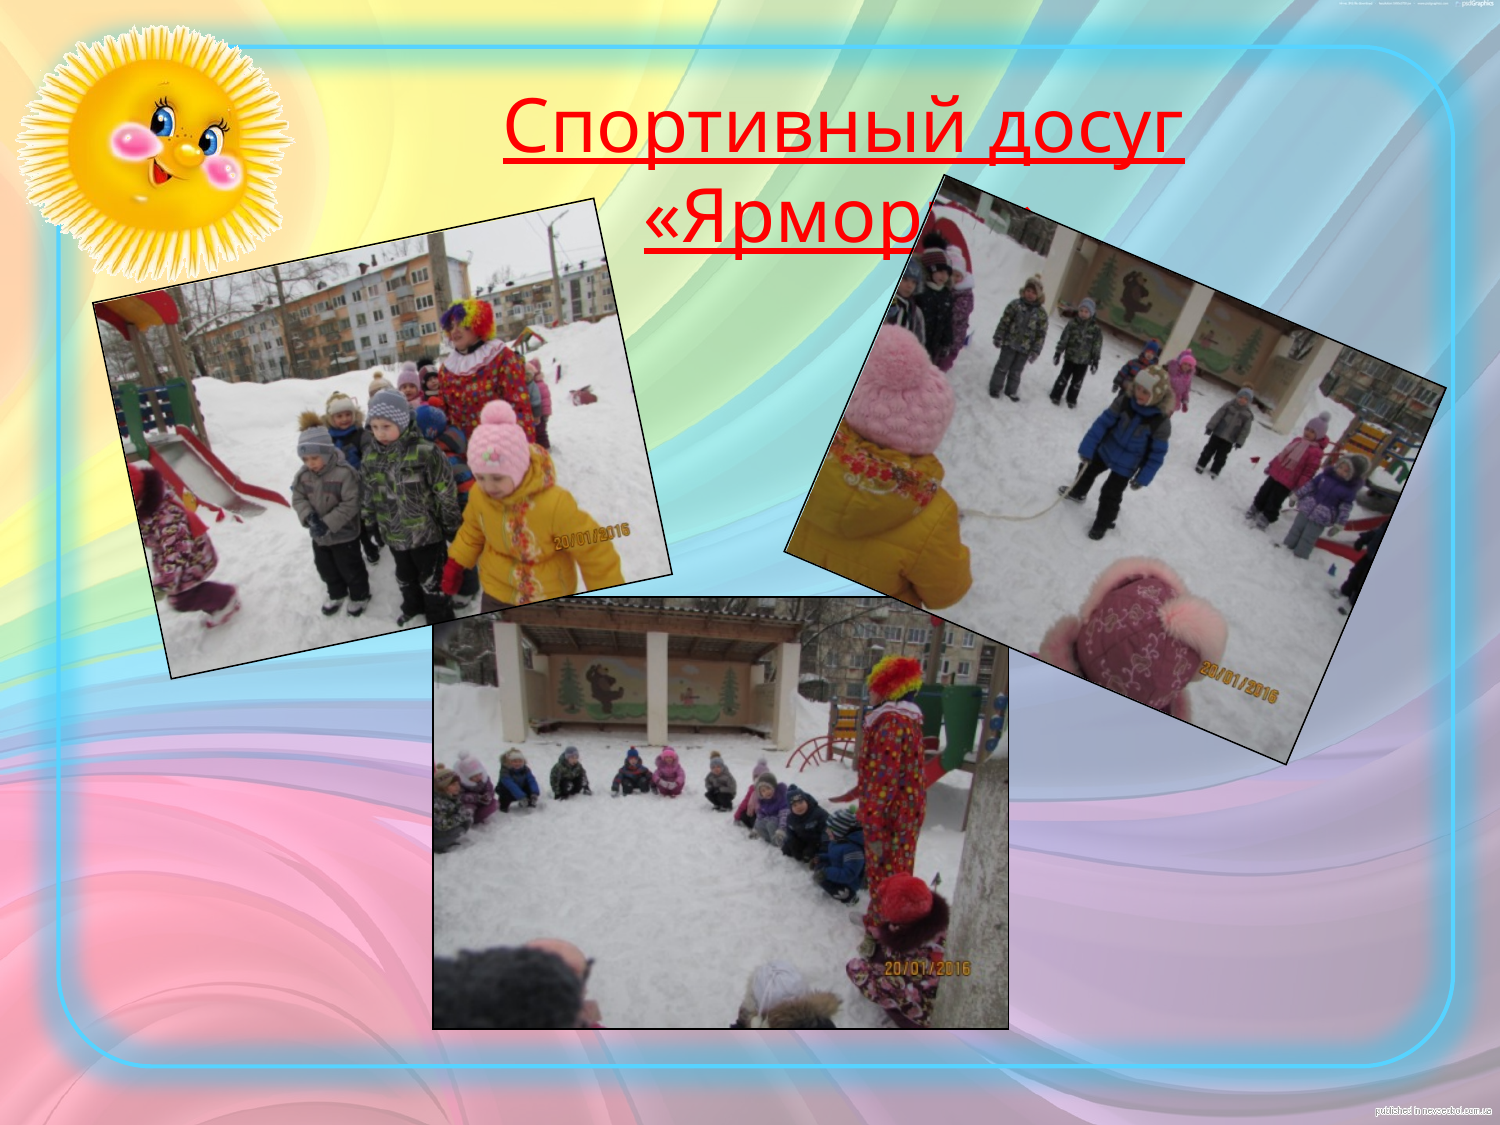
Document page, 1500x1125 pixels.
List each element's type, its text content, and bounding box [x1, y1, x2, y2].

text_box Спортивный досуг «Ярморка» [304, 70, 1383, 265]
picture [11, 11, 1444, 1029]
